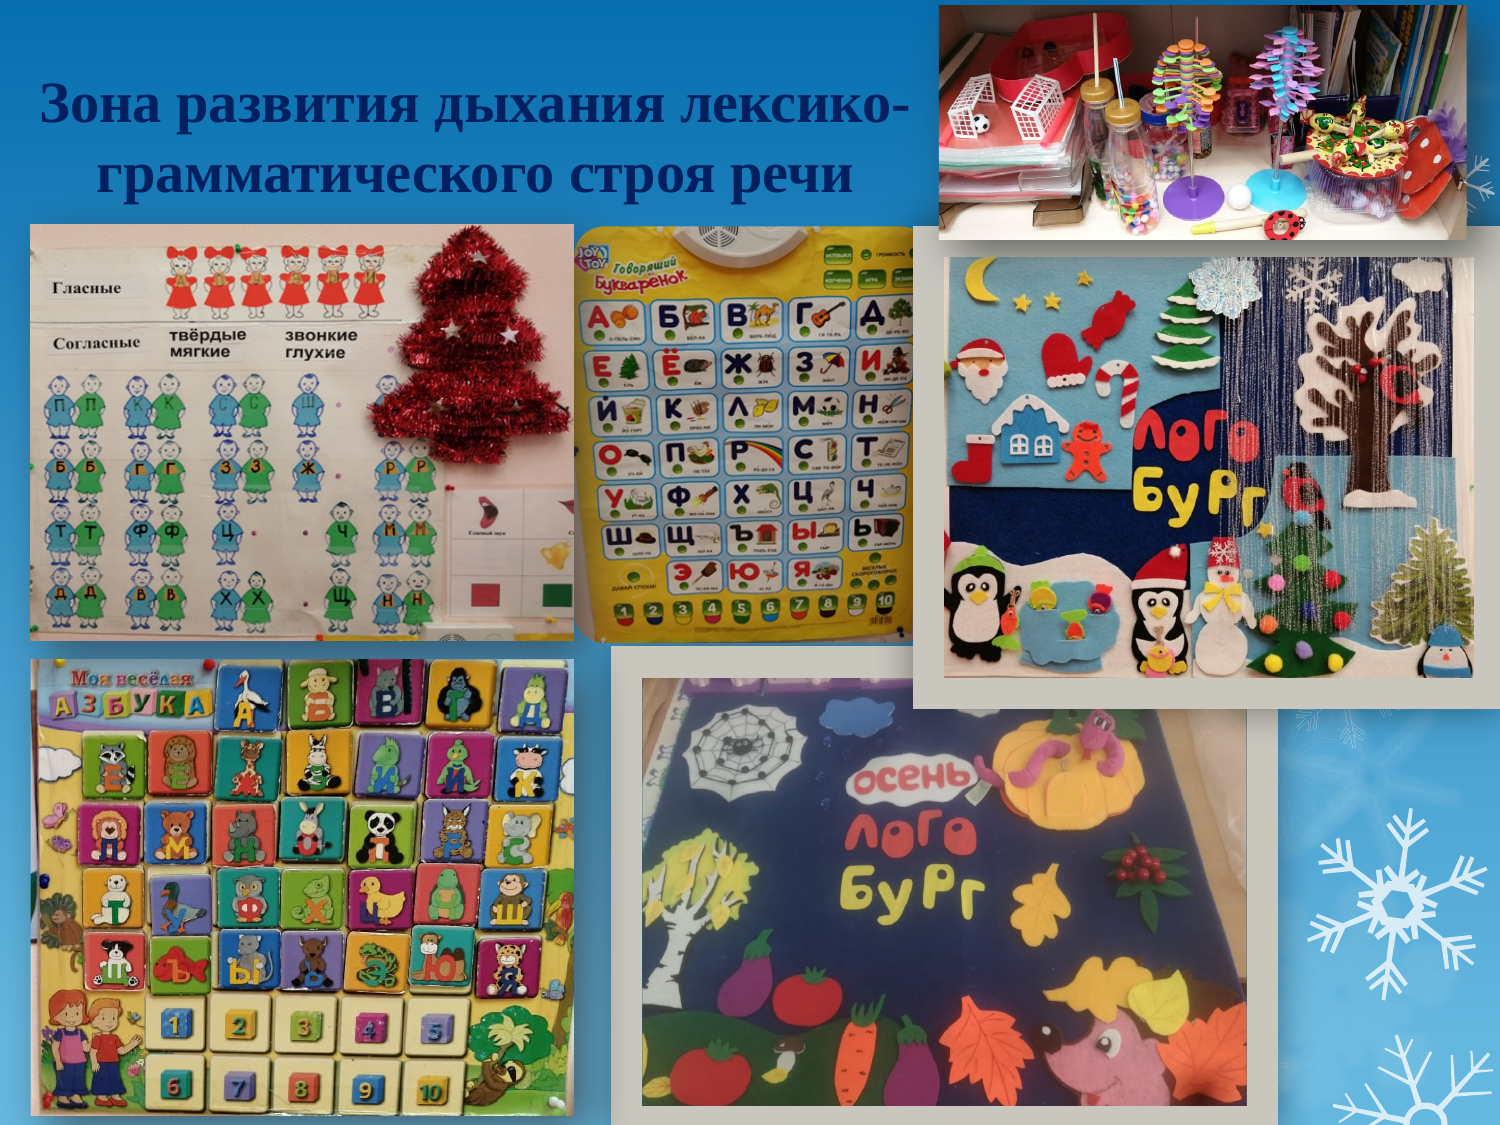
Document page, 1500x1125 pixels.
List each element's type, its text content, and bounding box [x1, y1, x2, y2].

picture [938, 5, 1467, 240]
title Зона развития дыхания лексико-грамматического строя речи [0, 37, 923, 232]
picture [641, 256, 1475, 1107]
picture [29, 223, 932, 644]
picture [29, 659, 575, 1116]
